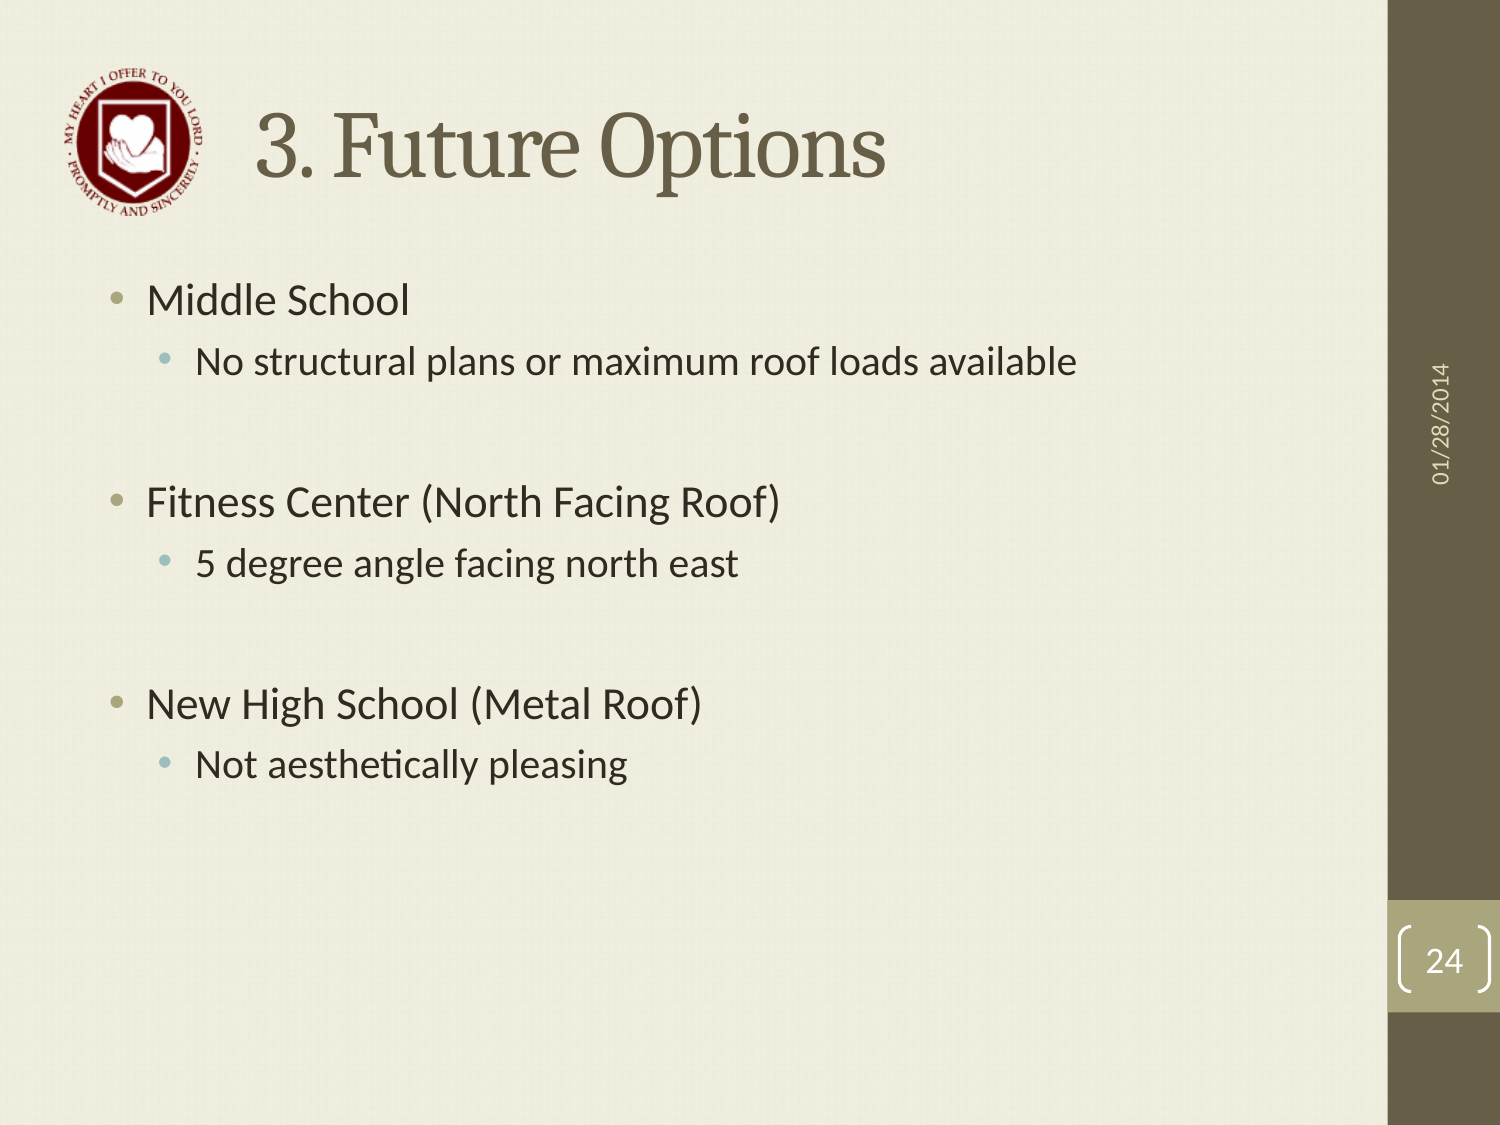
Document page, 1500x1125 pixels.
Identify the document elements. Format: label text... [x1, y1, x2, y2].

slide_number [1408, 100, 1469, 501]
picture [45, 62, 214, 216]
list Middle School No structural plans or maximum roof loads available Fitness Center (North Facing Roof) 5 degree angle facing north east New High School (Metal Roof) Not aesthetically pleasing [75, 262, 1325, 1050]
slide_number 24 [1397, 924, 1492, 994]
title 3. Future Options [240, 45, 1325, 233]
